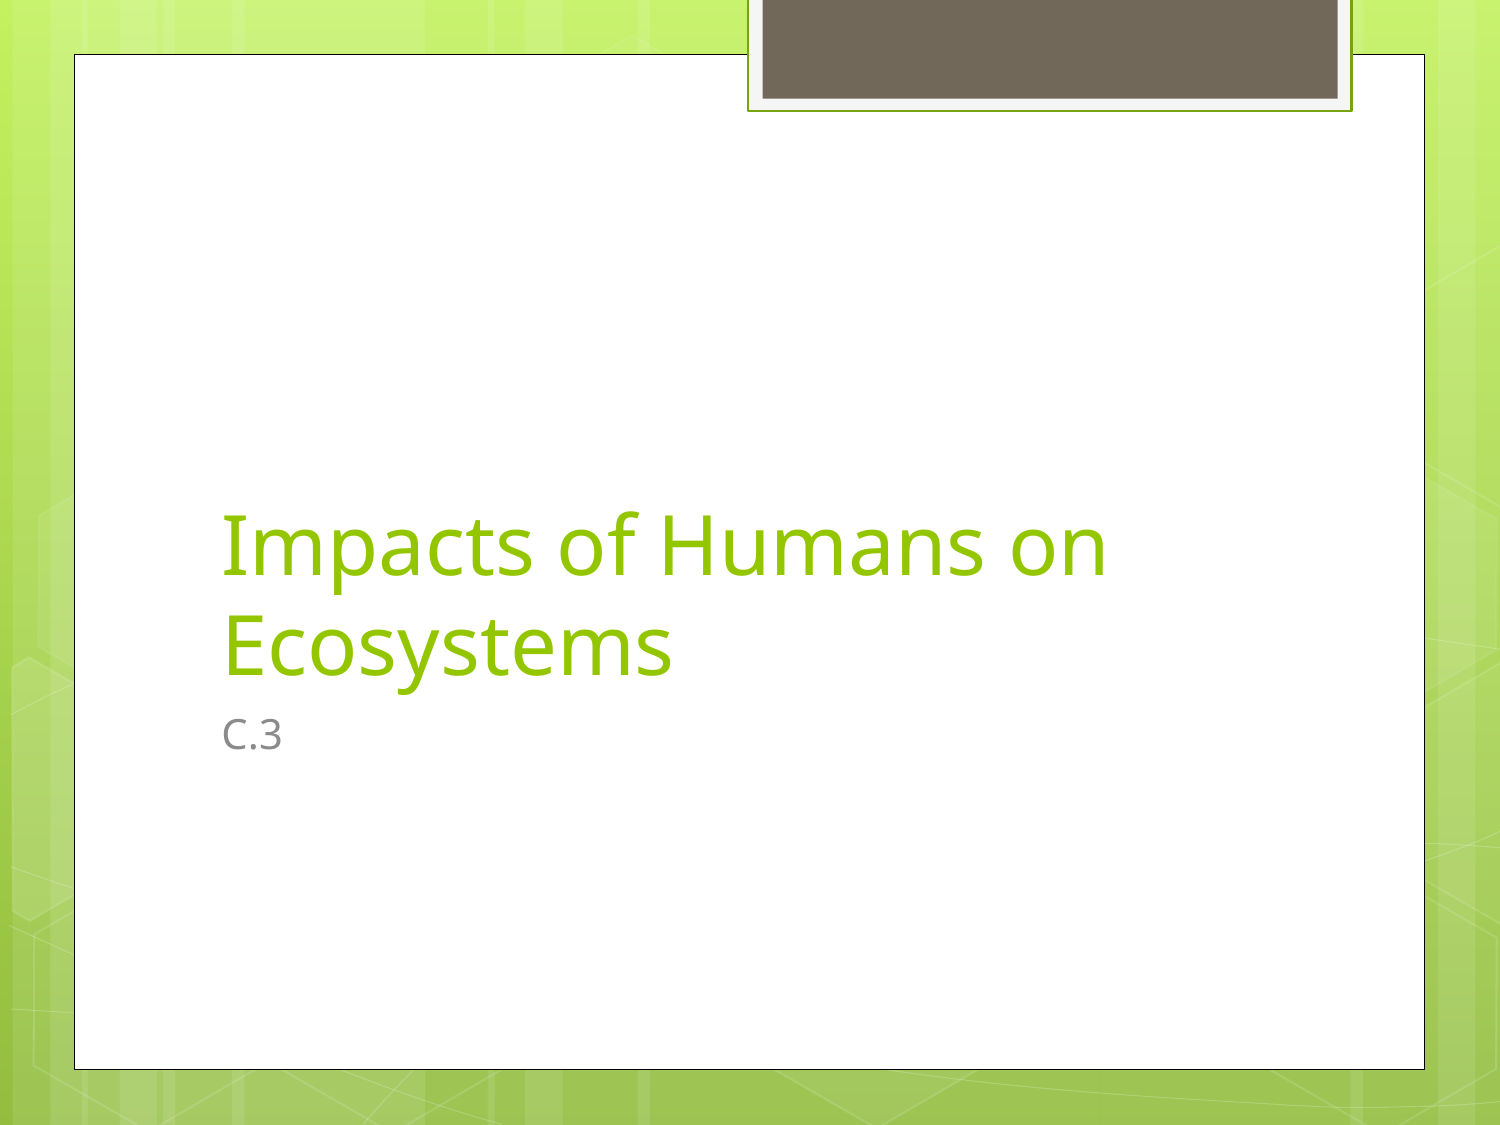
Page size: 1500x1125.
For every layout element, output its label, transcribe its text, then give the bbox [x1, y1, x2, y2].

list C.3 [206, 699, 1296, 950]
title Impacts of Humans on Ecosystems [206, 475, 1296, 699]
